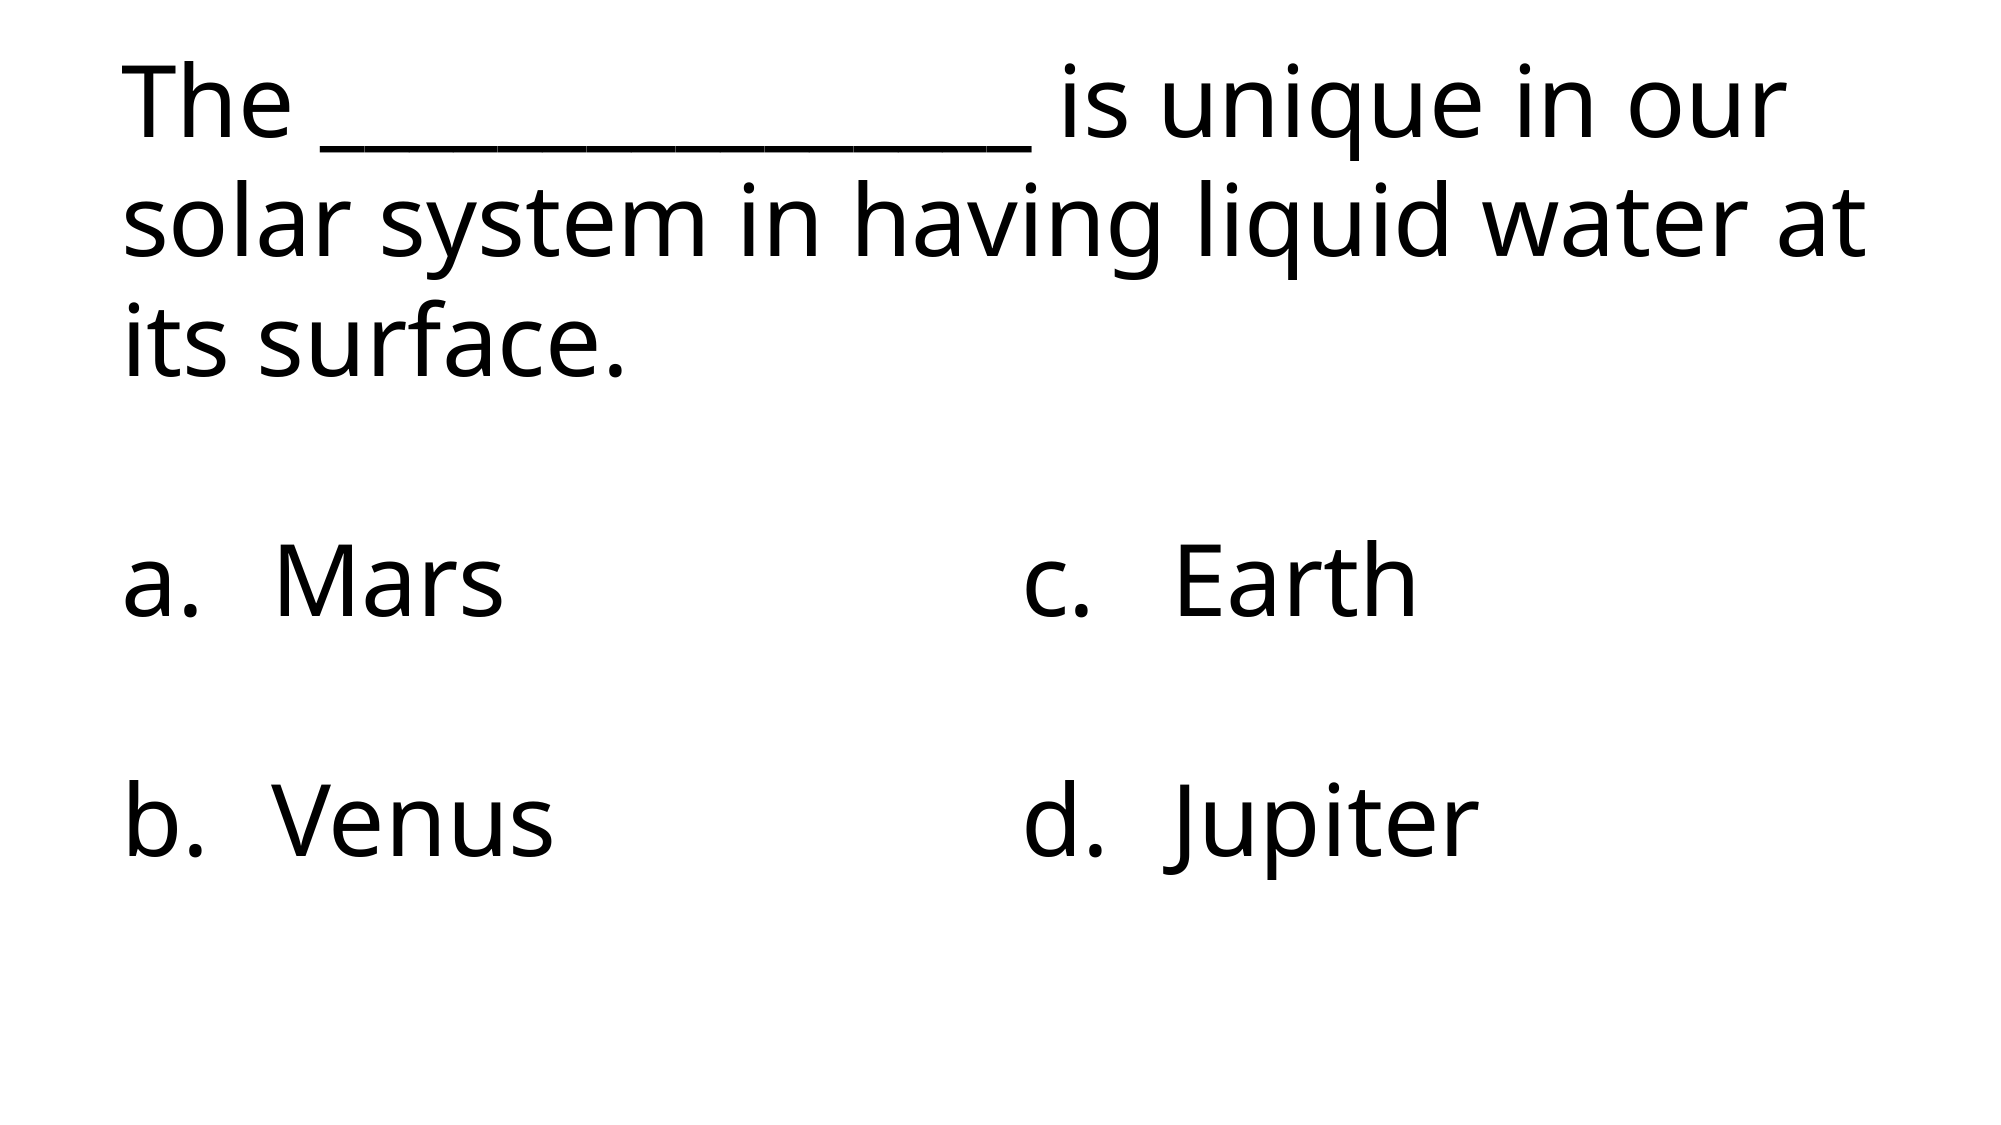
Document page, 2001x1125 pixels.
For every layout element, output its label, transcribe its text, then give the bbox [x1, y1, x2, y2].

text_box The ________________ is unique in our solar system in having liquid water at its surface. Mars c. Earth b. Venus d. Jupiter [106, 29, 1916, 884]
